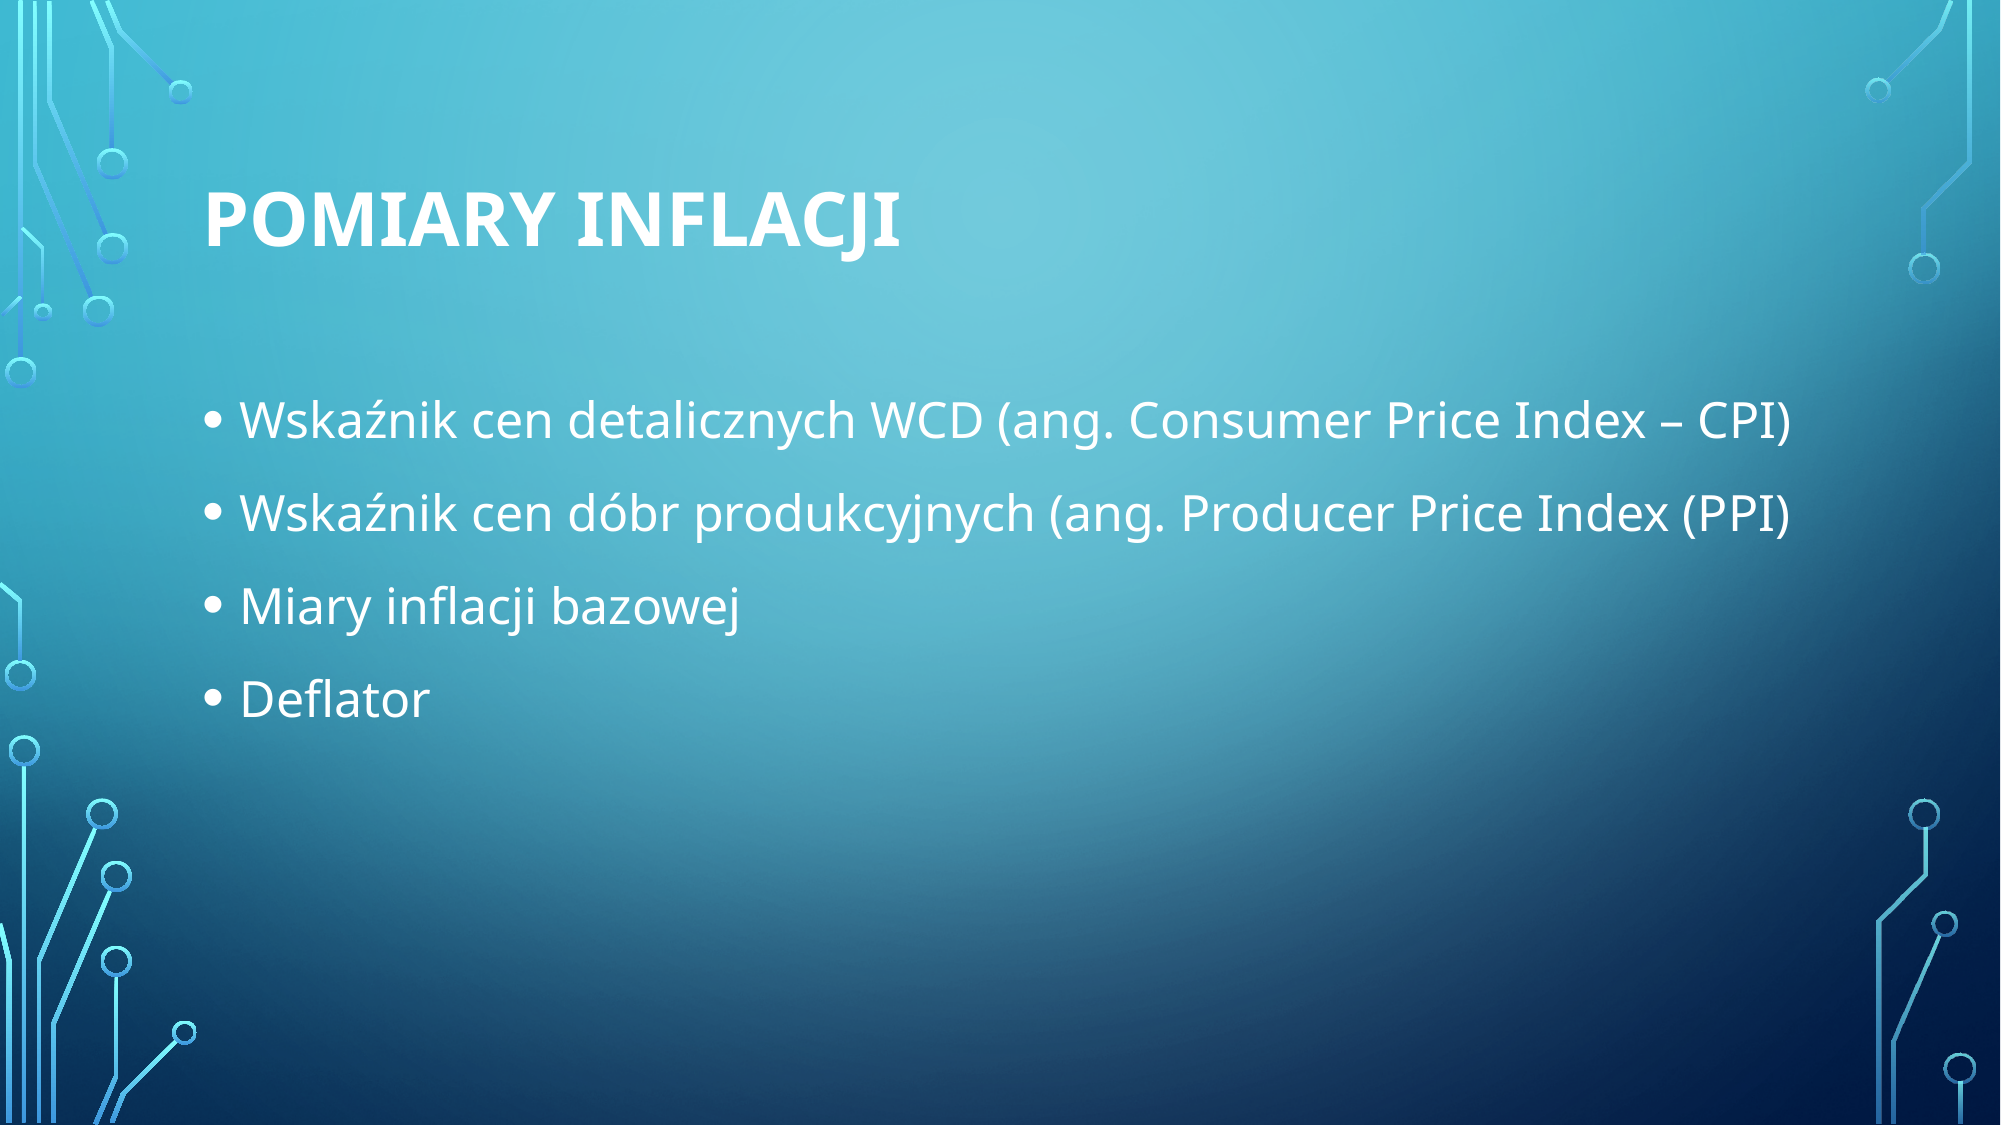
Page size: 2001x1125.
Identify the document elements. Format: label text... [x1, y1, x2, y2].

title Pomiary inflacji [187, 101, 1813, 344]
list Wskaźnik cen detalicznych WCD (ang. Consumer Price Index – CPI) Wskaźnik cen dóbr produkcyjnych (ang. Producer Price Index (PPI) Miary inflacji bazowej Deflator [187, 369, 1813, 950]
